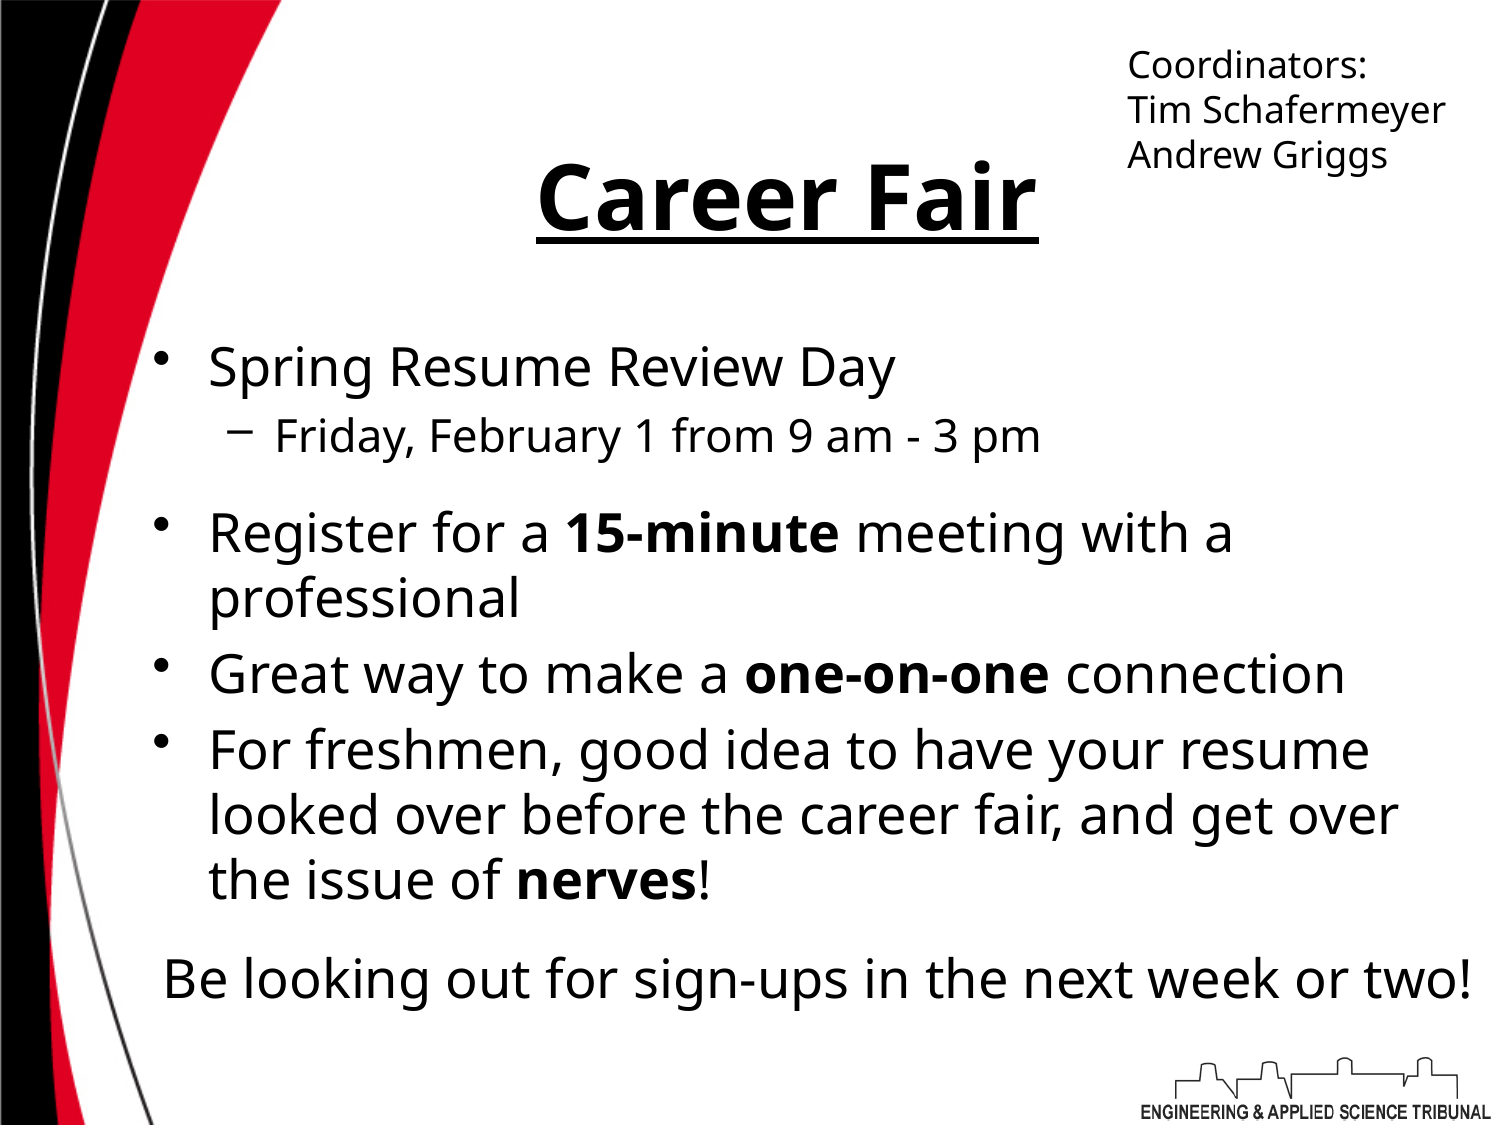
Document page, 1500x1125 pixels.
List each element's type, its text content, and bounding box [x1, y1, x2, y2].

text_box Coordinators: Tim Schafermeyer Andrew Griggs [1112, 34, 1463, 184]
picture [0, 0, 422, 1125]
title Career Fair [125, 87, 1450, 300]
list Spring Resume Review Day Friday, February 1 from 9 am - 3 pm Register for a 15-minute meeting with a professional Great way to make a one-on-one connection For freshmen, good idea to have your resume looked over before the career fair, and get over the issue of nerves! Be looking out for sign-ups in the next week or two! [137, 324, 1500, 1025]
picture [1137, 1057, 1495, 1121]
